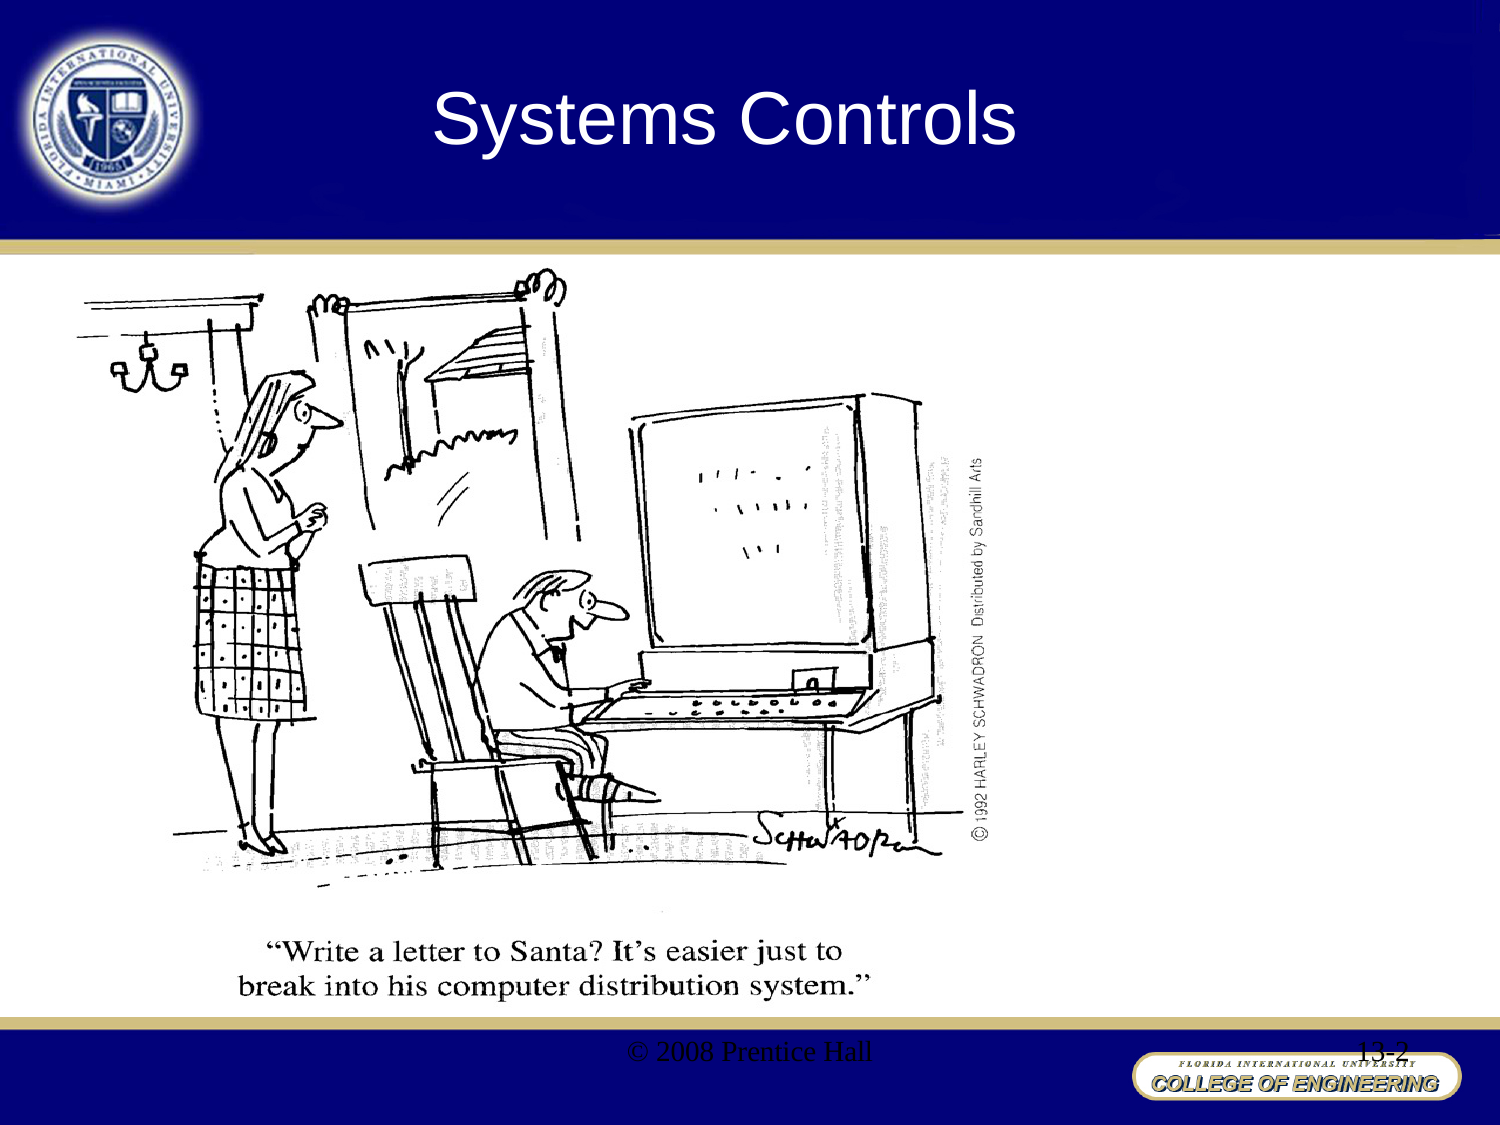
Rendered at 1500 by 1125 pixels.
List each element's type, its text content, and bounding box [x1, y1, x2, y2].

slide_number 13-2 [1074, 1024, 1426, 1103]
footer © 2008 Prentice Hall [512, 1024, 988, 1103]
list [62, 262, 1001, 1015]
picture [0, 0, 1500, 1125]
text_box Systems Controls [337, 62, 1113, 168]
